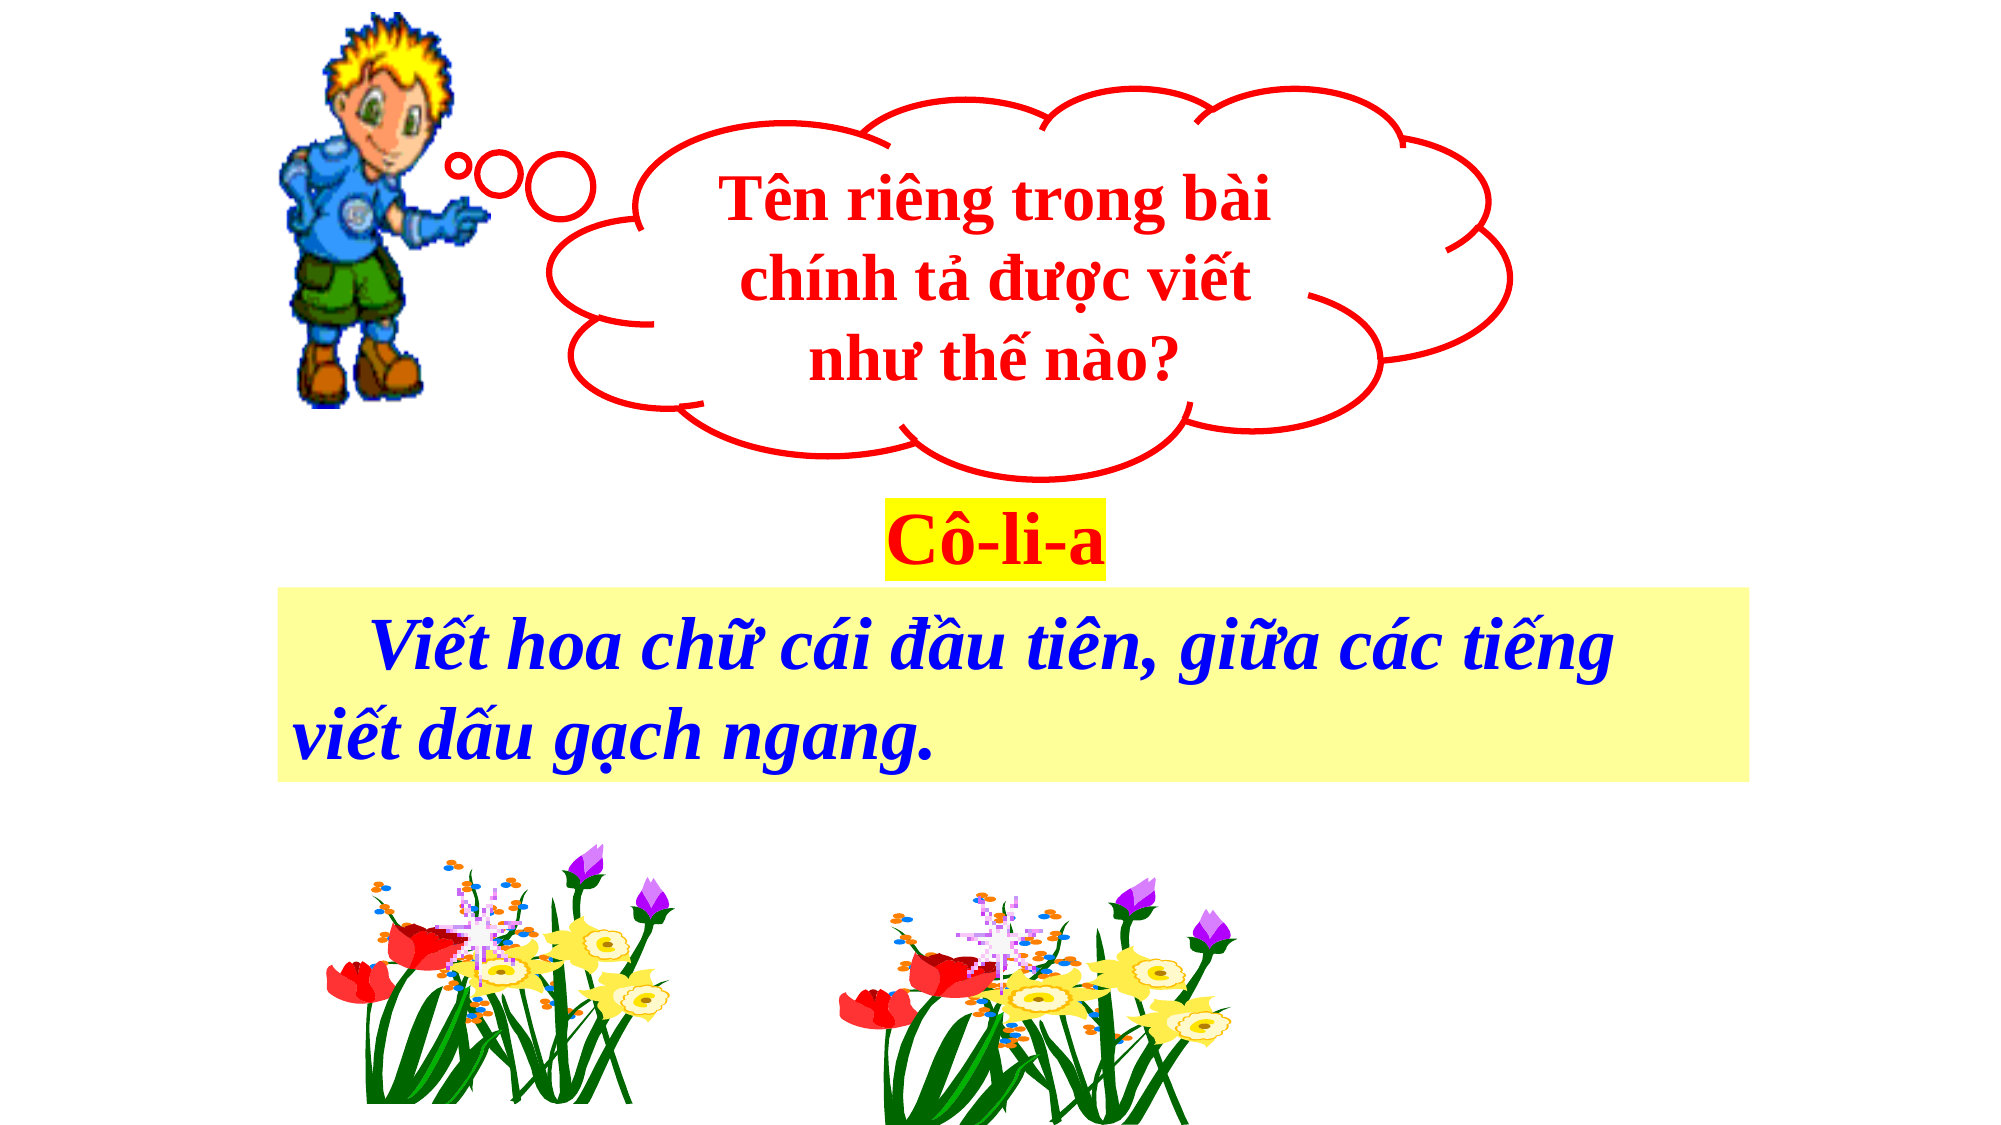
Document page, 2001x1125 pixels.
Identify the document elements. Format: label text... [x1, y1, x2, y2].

text_box Tên riêng trong bài chính tả được viết như thế nào? [549, 88, 1511, 480]
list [837, 877, 1238, 1125]
text_box Tên riêng trong bài chính tả được viết như thế nào? [491, 152, 521, 196]
text_box Tên riêng trong bài chính tả được viết như thế nào? [528, 154, 594, 220]
text_box Cô-li-a [849, 482, 1141, 588]
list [325, 843, 676, 1107]
text_box Viết hoa chữ cái đầu tiên, giữa các tiếng viết dấu gạch ngang. [277, 587, 1750, 783]
picture [953, 888, 1141, 1078]
picture [277, 12, 491, 409]
picture [432, 880, 621, 1070]
